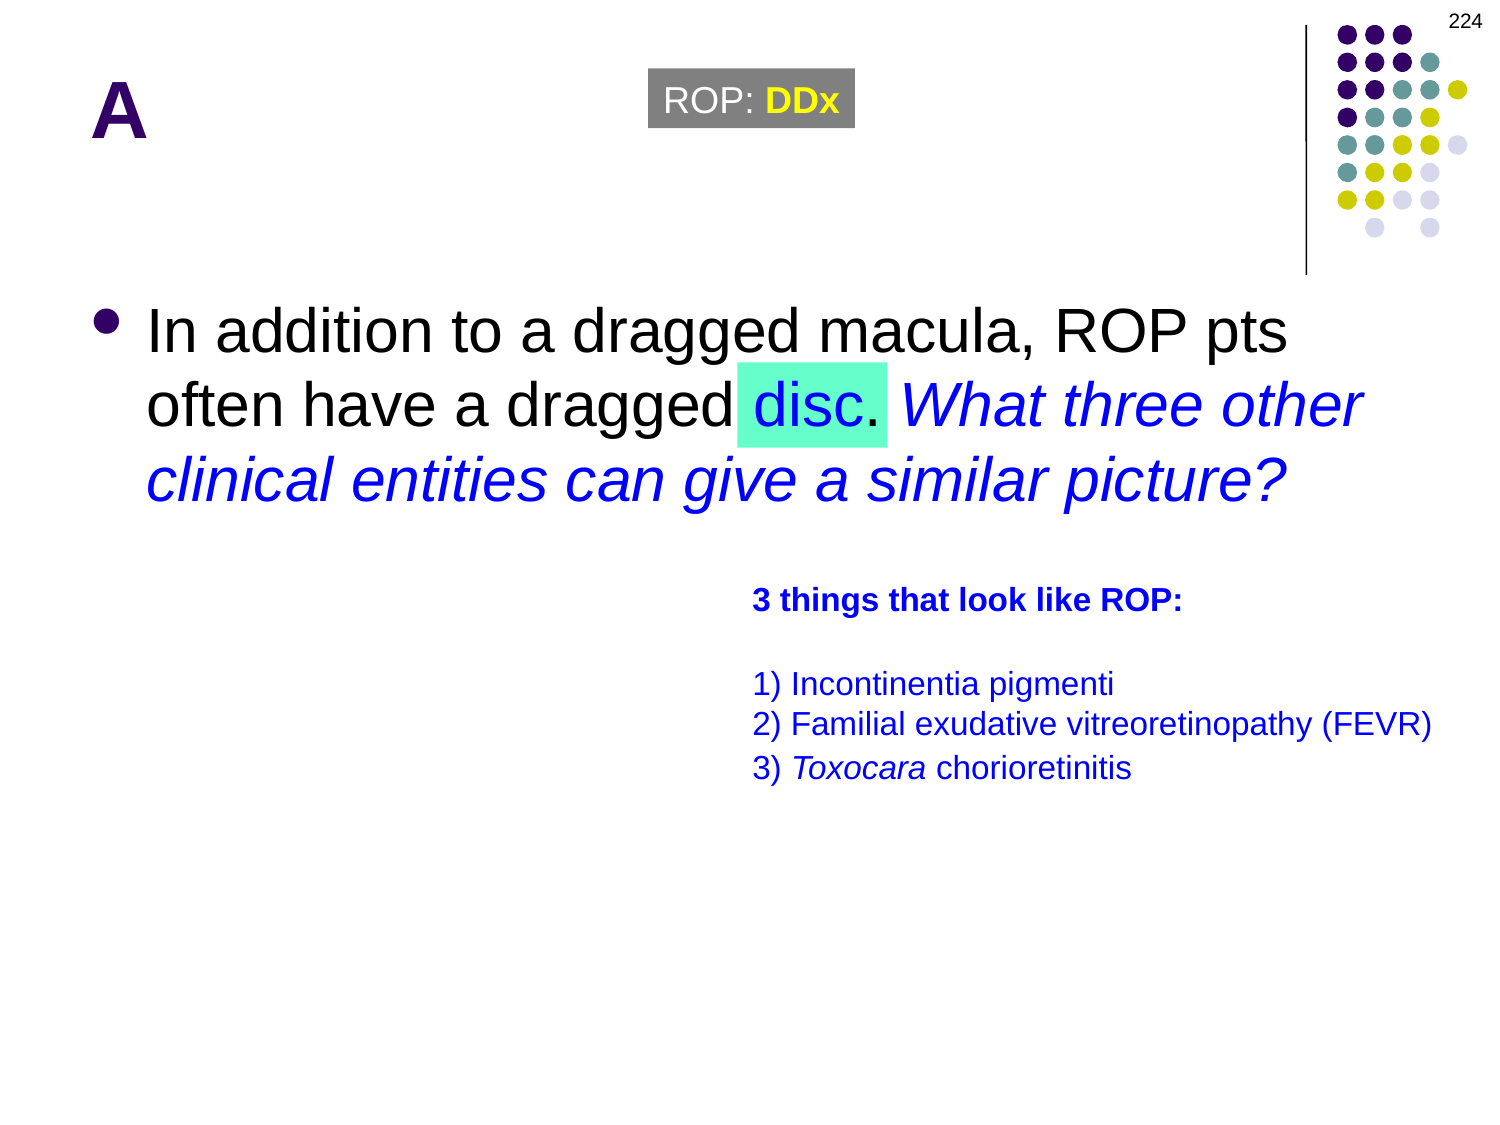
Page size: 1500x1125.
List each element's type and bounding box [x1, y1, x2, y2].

list [75, 282, 1425, 1006]
slide_number [1147, 0, 1498, 75]
title [75, 20, 1313, 163]
text_box [737, 567, 1449, 794]
text_box [648, 68, 855, 129]
